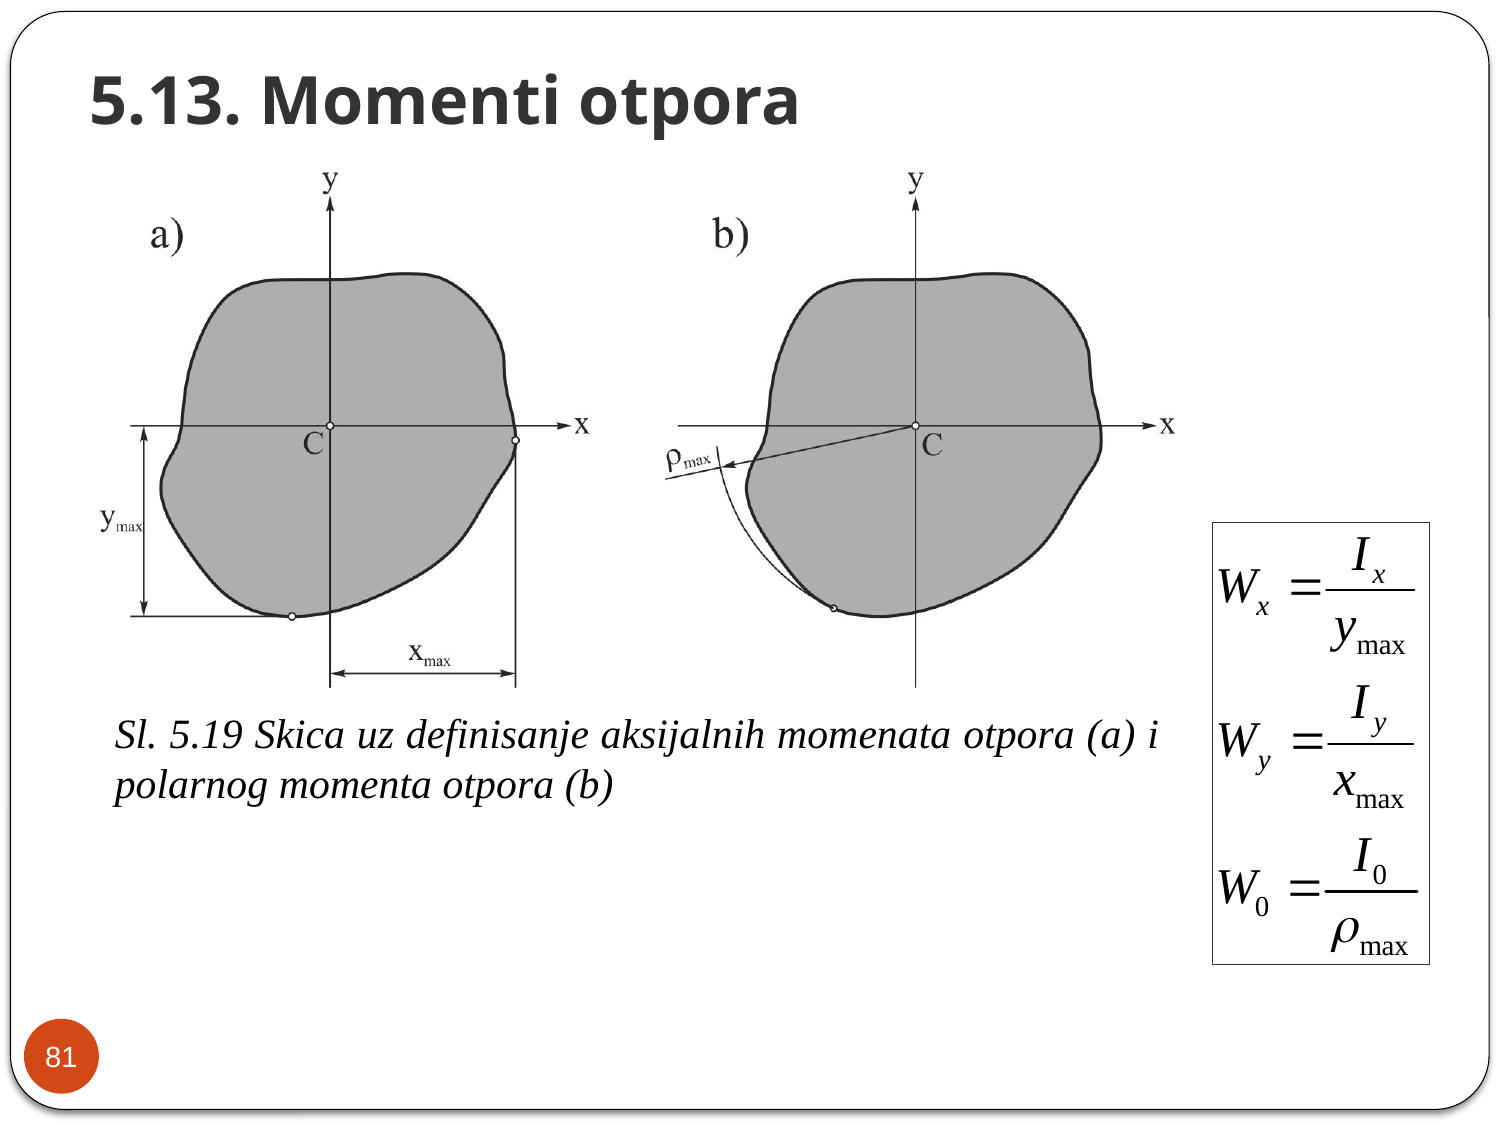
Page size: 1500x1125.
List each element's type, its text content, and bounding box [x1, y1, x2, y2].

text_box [1212, 522, 1430, 965]
slide_number 81 [23, 1018, 99, 1094]
text_box Sl. 5.19 Skica uz definisanje aksijalnih momenata otpora (a) i polarnog momenta otpora (b) [99, 699, 1175, 815]
picture [99, 172, 1175, 688]
text_box 5.13. Momenti otpora [74, 50, 1425, 163]
